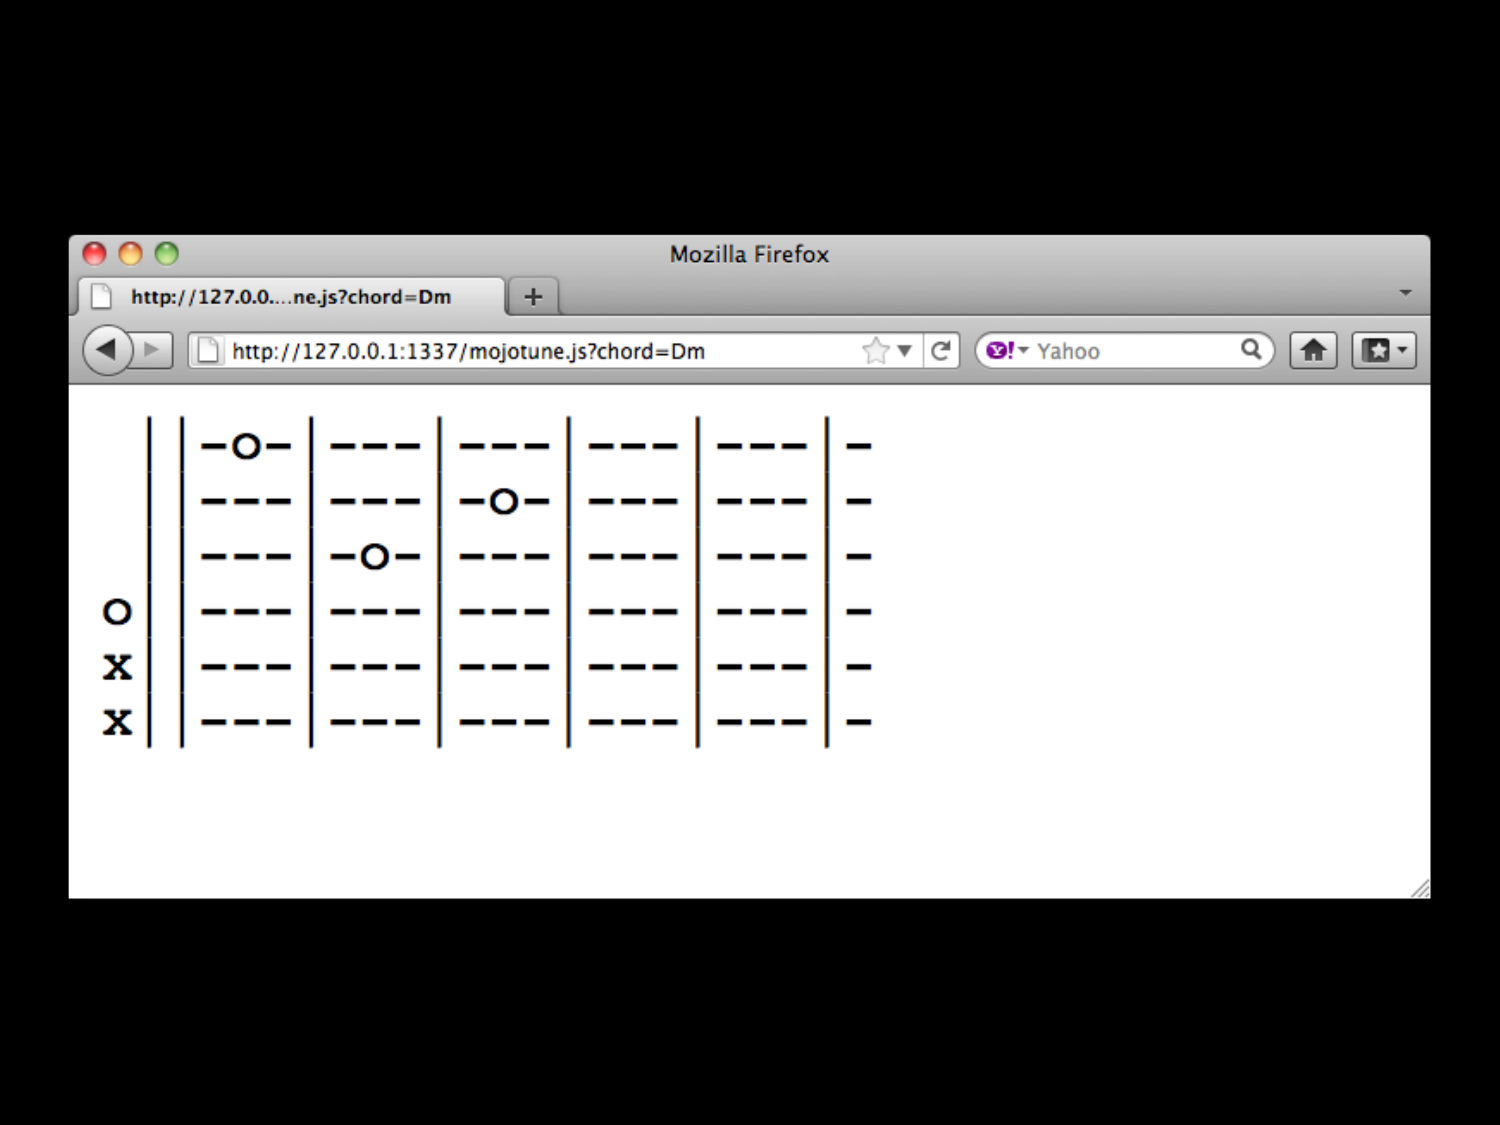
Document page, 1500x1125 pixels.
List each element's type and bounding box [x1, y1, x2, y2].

picture [0, 192, 1500, 994]
